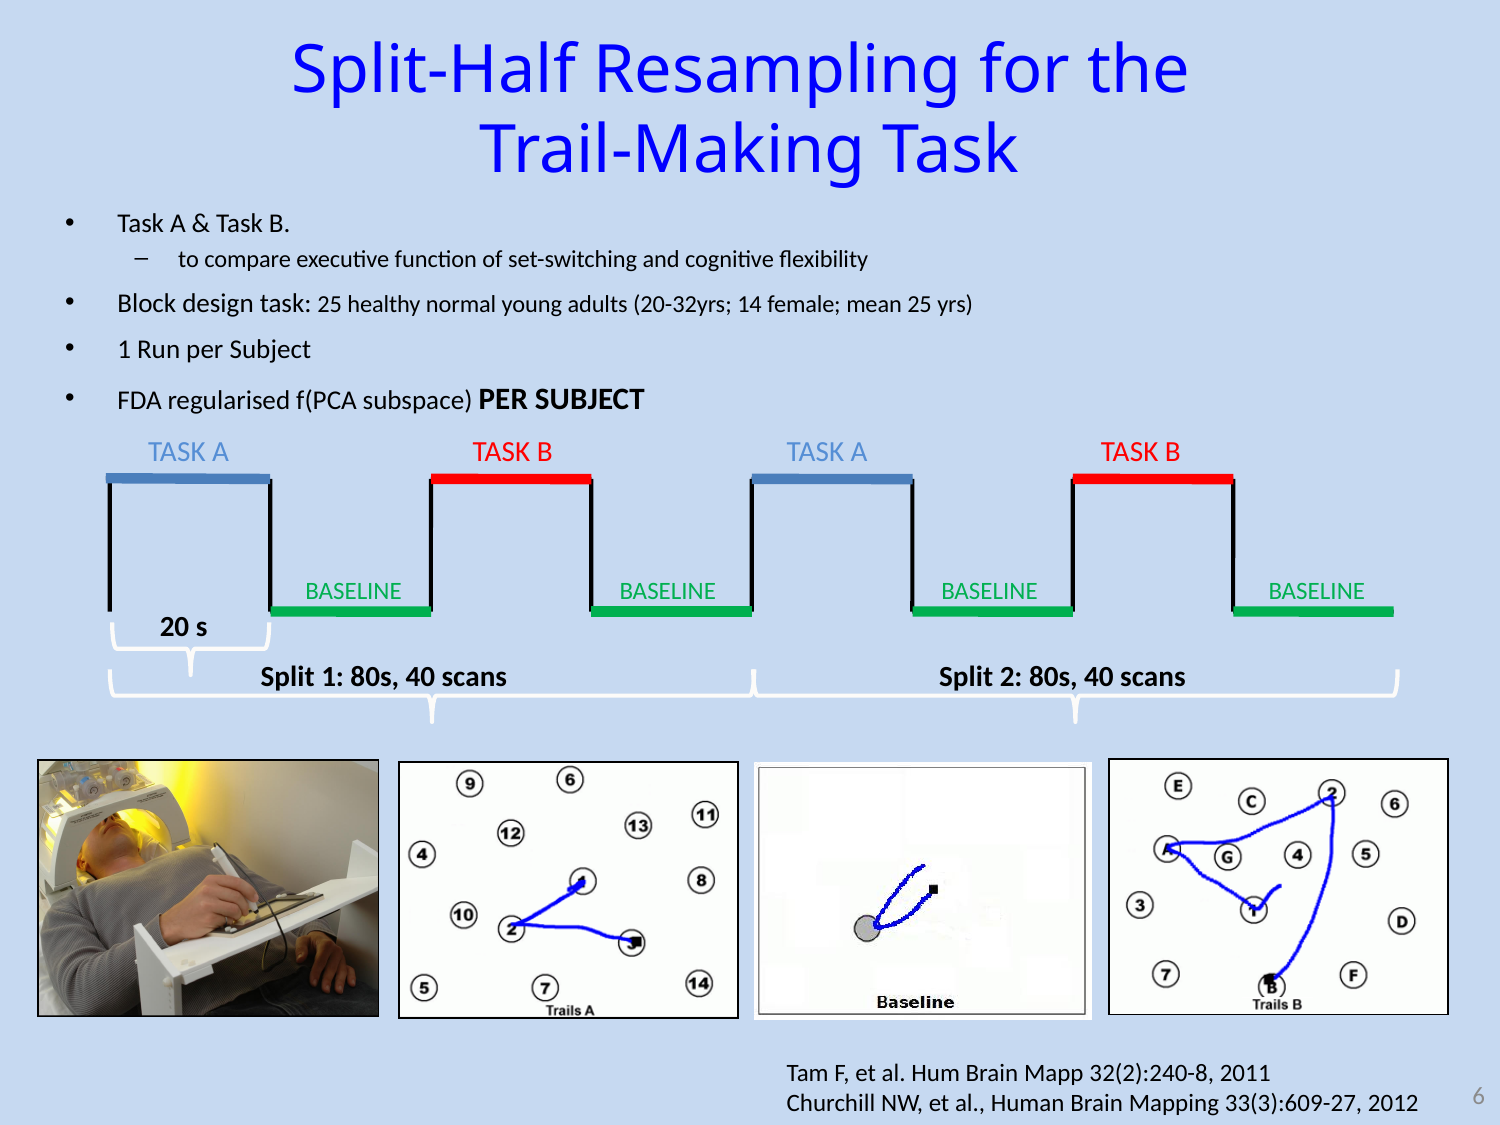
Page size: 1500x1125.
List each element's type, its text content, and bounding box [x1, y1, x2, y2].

slide_number 6 [1149, 1065, 1500, 1125]
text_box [105, 424, 1440, 723]
text_box Task A & Task B. to compare executive function of set-switching and cognitive flexibility Block design task: 25 healthy normal young adults (20-32yrs; 14 female; mean 25 yrs) 1 Run per Subject FDA regularised f(PCA subspace) PER SUBJECT [50, 197, 1450, 425]
title Split-Half Resampling for the Trail-Making Task [75, 11, 1425, 197]
text_box Tam F, et al. Hum Brain Mapp 32(2):240-8, 2011 Churchill NW, et al., Human Brain Mapping 33(3):609-27, 2012 [771, 1049, 1453, 1124]
picture [753, 762, 1092, 1020]
picture [1109, 759, 1448, 1015]
picture [399, 762, 738, 1018]
picture [37, 759, 379, 1017]
